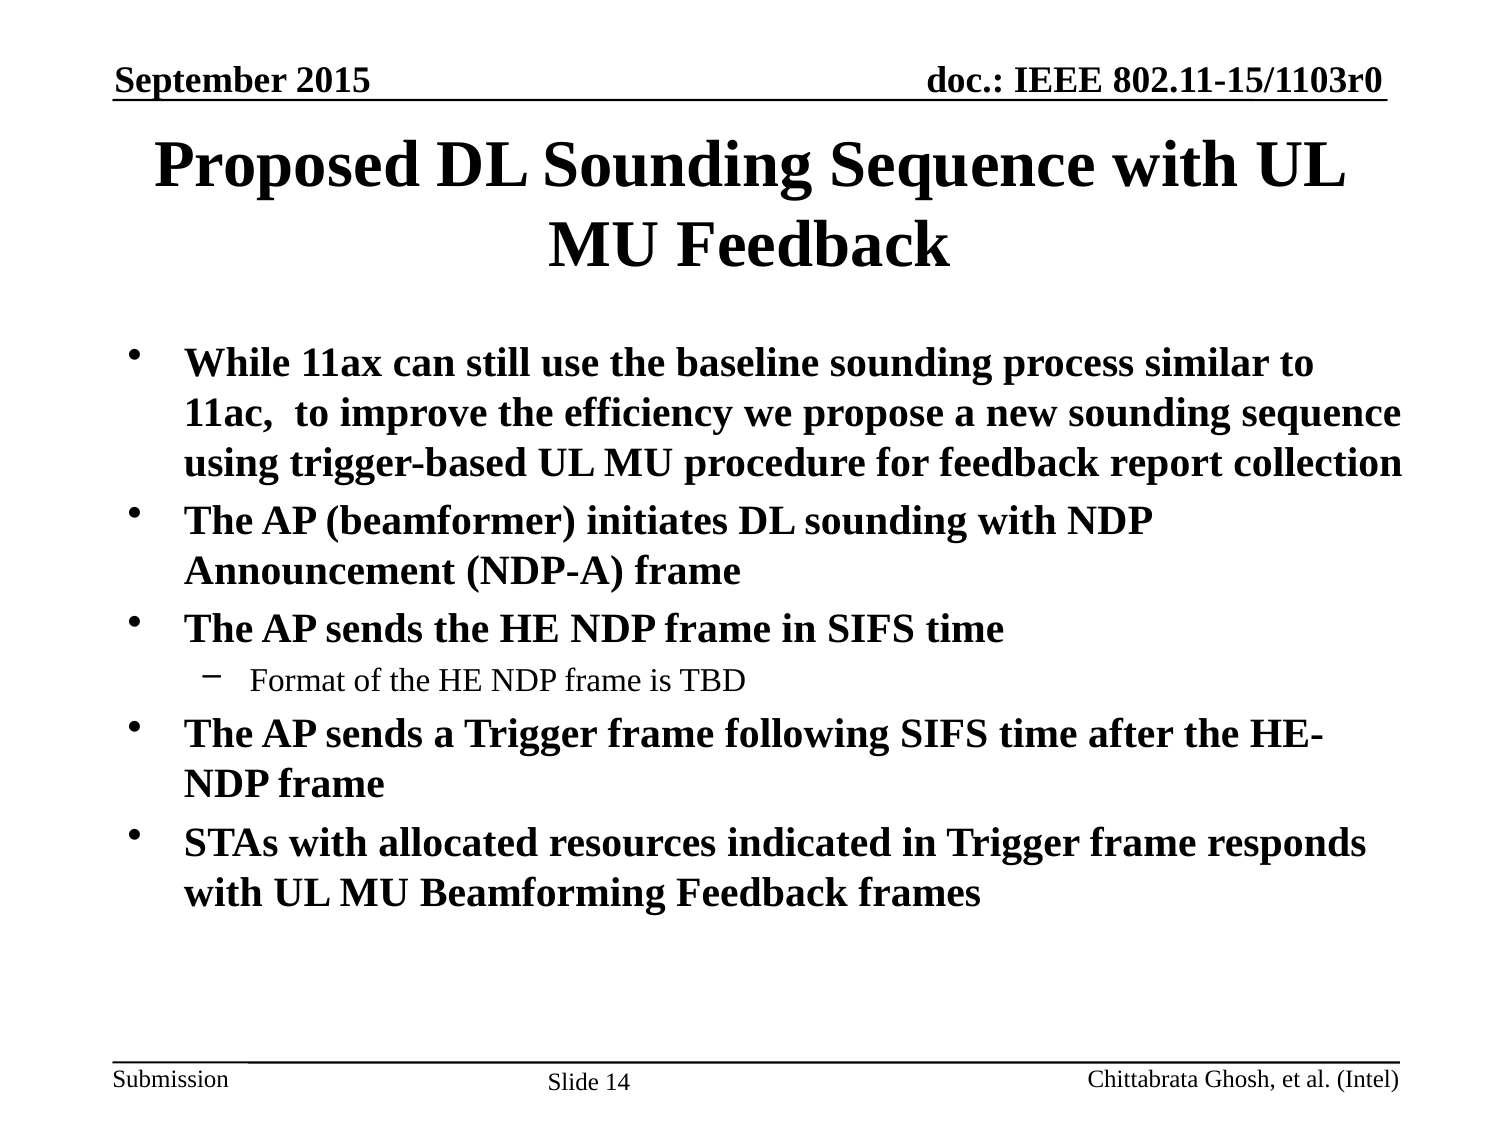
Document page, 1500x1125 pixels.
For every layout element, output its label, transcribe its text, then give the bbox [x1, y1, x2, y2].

slide_number Slide 14 [409, 1065, 769, 1097]
text_box Chittabrata Ghosh, et al. (Intel) [1087, 1062, 1400, 1093]
title Proposed DL Sounding Sequence with UL MU Feedback [112, 112, 1388, 288]
list While 11ax can still use the baseline sounding process similar to 11ac, to improve the efficiency we propose a new sounding sequence using trigger-based UL MU procedure for feedback report collection The AP (beamformer) initiates DL sounding with NDP Announcement (NDP-A) frame The AP sends the HE NDP frame in SIFS time Format of the HE NDP frame is TBD The AP sends a Trigger frame following SIFS time after the HE-NDP frame STAs with allocated resources indicated in Trigger frame responds with UL MU Beamforming Feedback frames [112, 326, 1424, 1003]
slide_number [114, 54, 374, 101]
